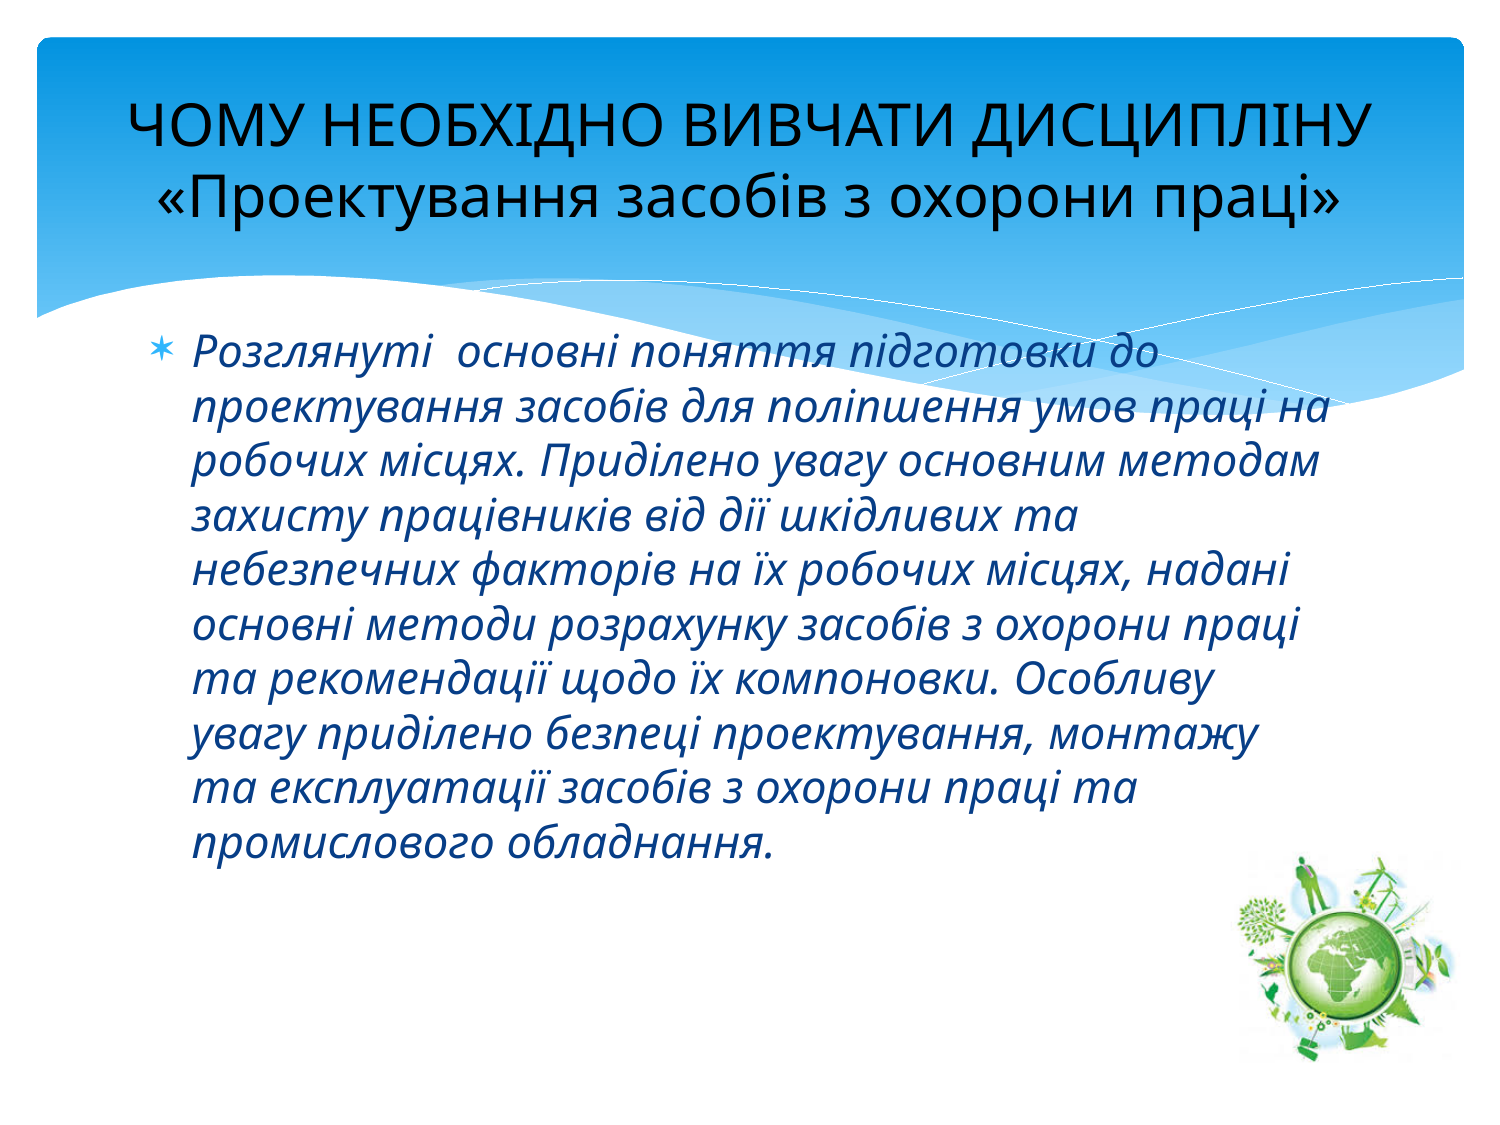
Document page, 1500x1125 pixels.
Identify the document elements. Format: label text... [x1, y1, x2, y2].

title ЧОМУ НЕОБХІДНО ВИВЧАТИ ДИСЦИПЛІНУ «Проектування засобів з охорони праці» [75, 55, 1425, 261]
list Розглянуті основні поняття підготовки до проектування засобів для поліпшення умов праці на робочих місцях. Приділено увагу основним методам захисту працівників від дії шкідливих та небезпечних факторів на їх робочих місцях, надані основні методи розрахунку засобів з охорони праці та рекомендації щодо їх компоновки. Особливу увагу приділено безпеці проектування, монтажу та експлуатації засобів з охорони праці та промислового обладнання. [135, 314, 1352, 881]
picture [1222, 833, 1470, 1082]
